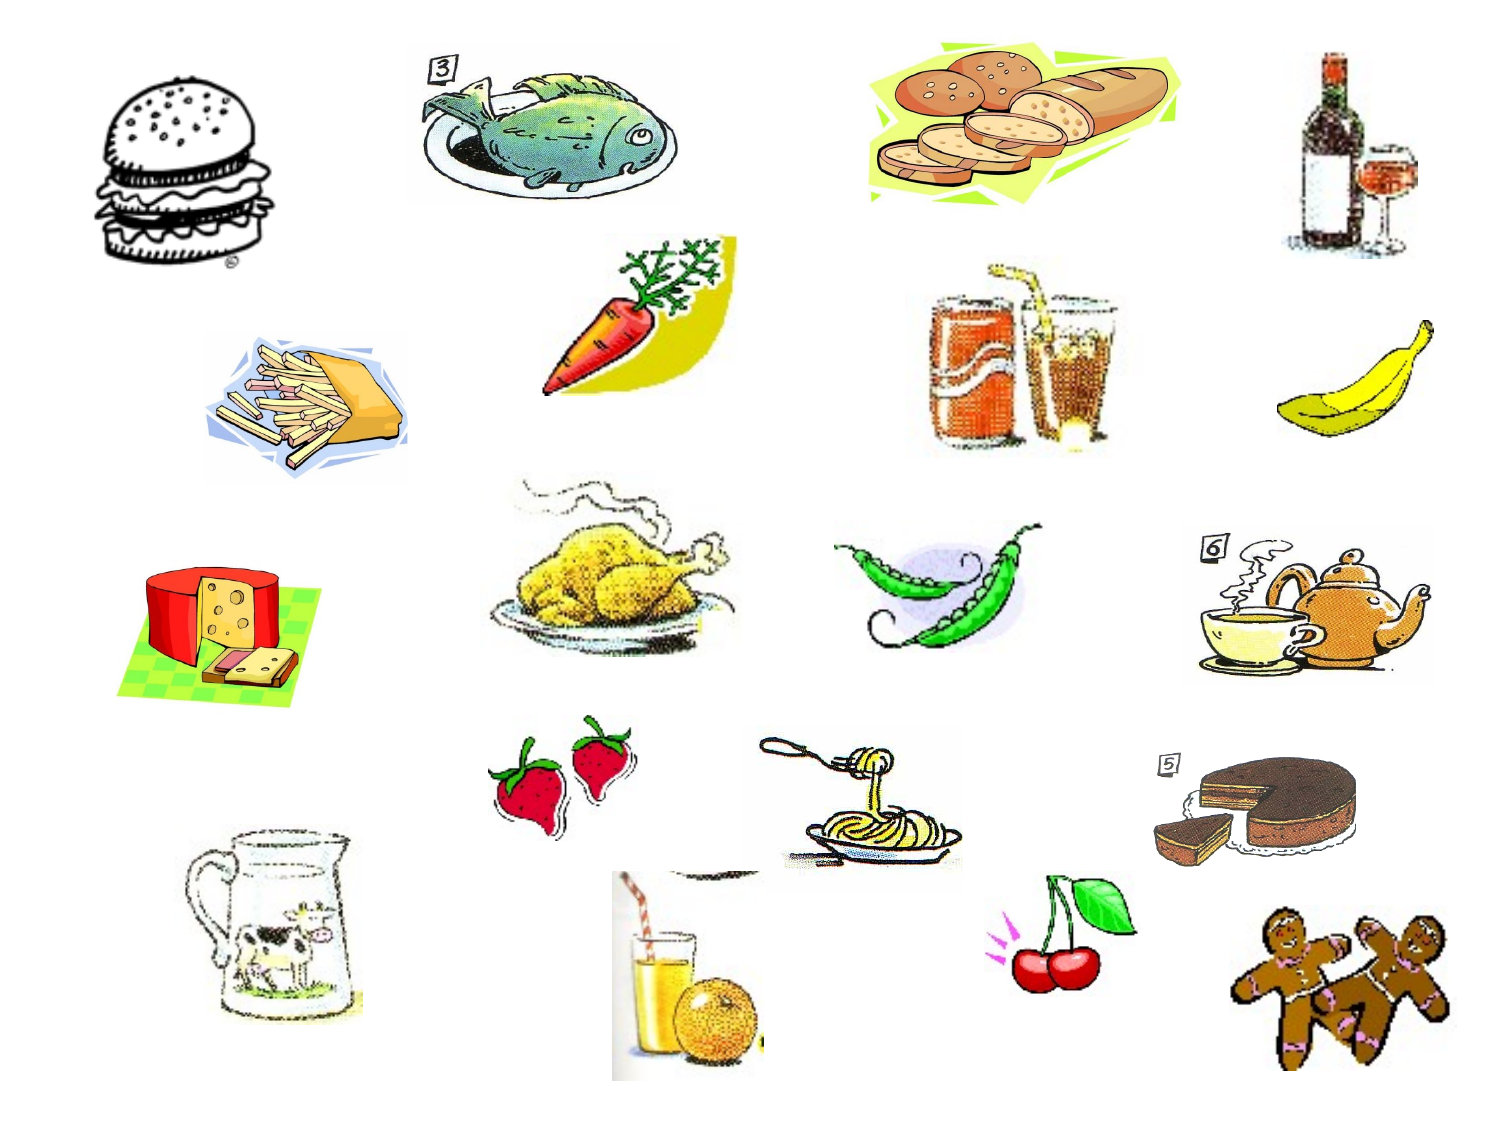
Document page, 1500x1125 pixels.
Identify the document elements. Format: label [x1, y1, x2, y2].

picture [488, 715, 640, 842]
picture [407, 42, 680, 204]
picture [1281, 50, 1418, 260]
picture [834, 520, 1047, 653]
picture [867, 5, 1182, 241]
picture [1180, 526, 1435, 686]
picture [541, 233, 741, 396]
picture [174, 824, 363, 1025]
picture [203, 331, 408, 484]
picture [116, 560, 322, 715]
picture [1229, 904, 1457, 1072]
picture [611, 725, 963, 1081]
picture [87, 68, 290, 275]
picture [1277, 319, 1434, 438]
picture [1145, 742, 1356, 876]
picture [905, 255, 1144, 459]
picture [480, 471, 745, 657]
picture [983, 870, 1141, 997]
